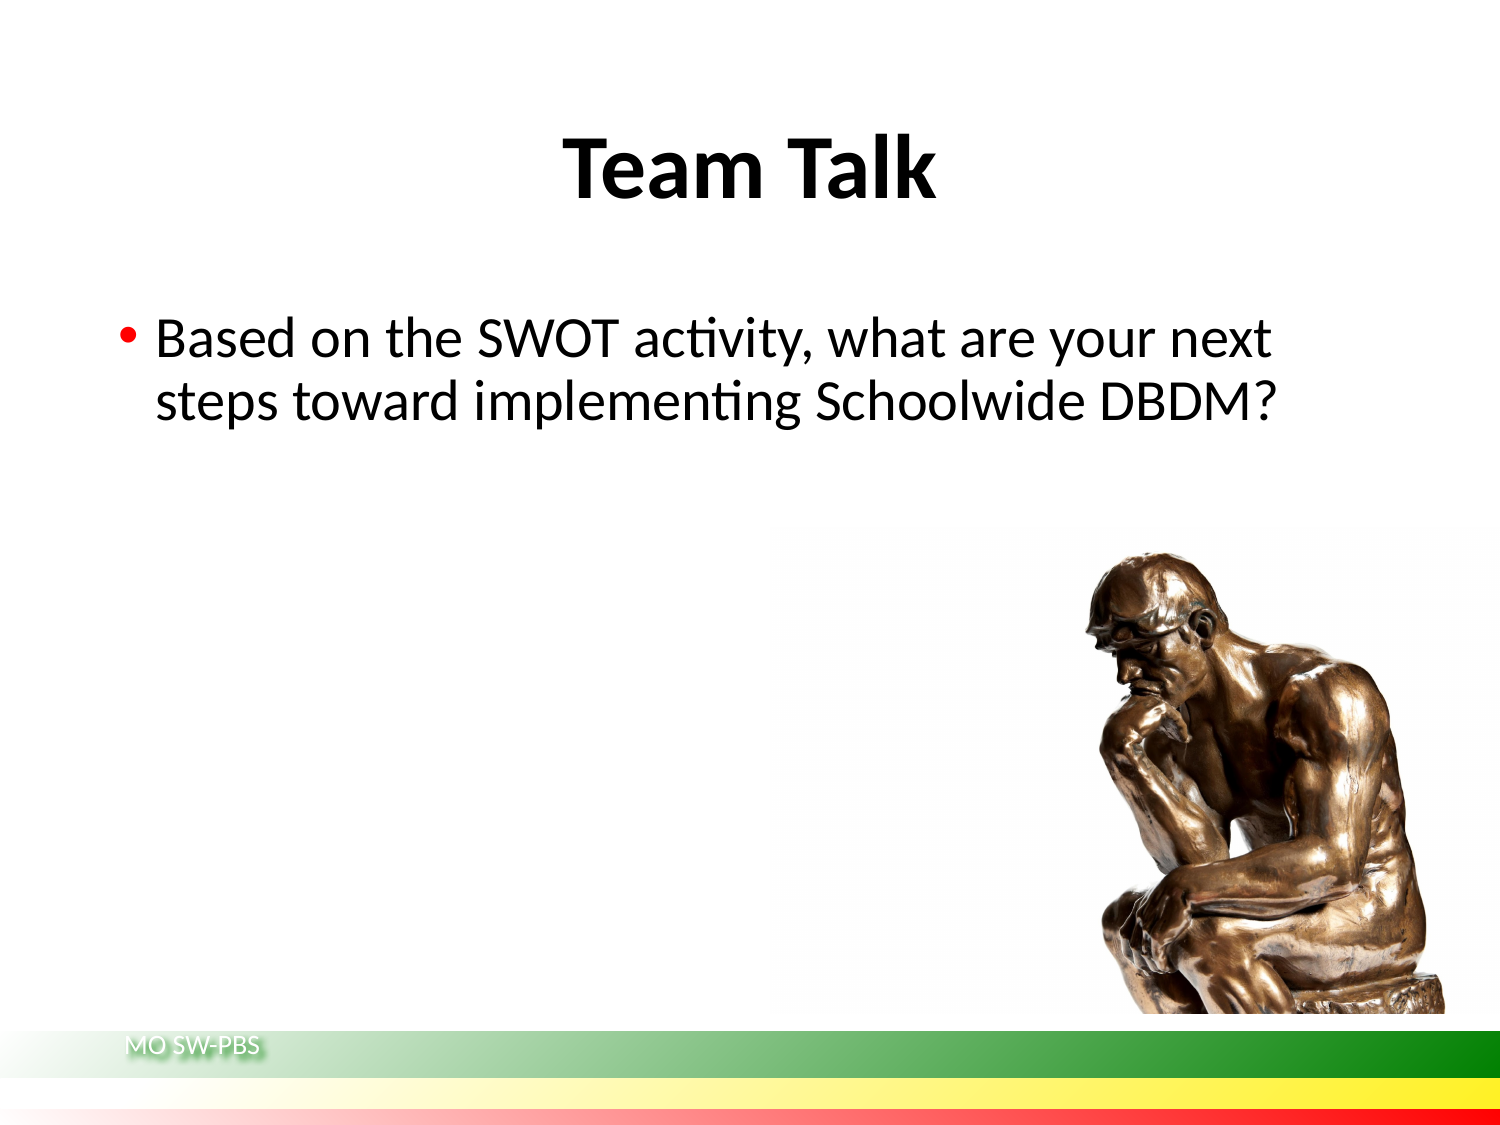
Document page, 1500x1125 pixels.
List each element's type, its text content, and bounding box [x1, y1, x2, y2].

picture [770, 526, 1500, 1014]
list Based on the SWOT activity, what are your next steps toward implementing Schoolwide DBDM? [103, 299, 1397, 1014]
title Team Talk [103, 59, 1397, 278]
